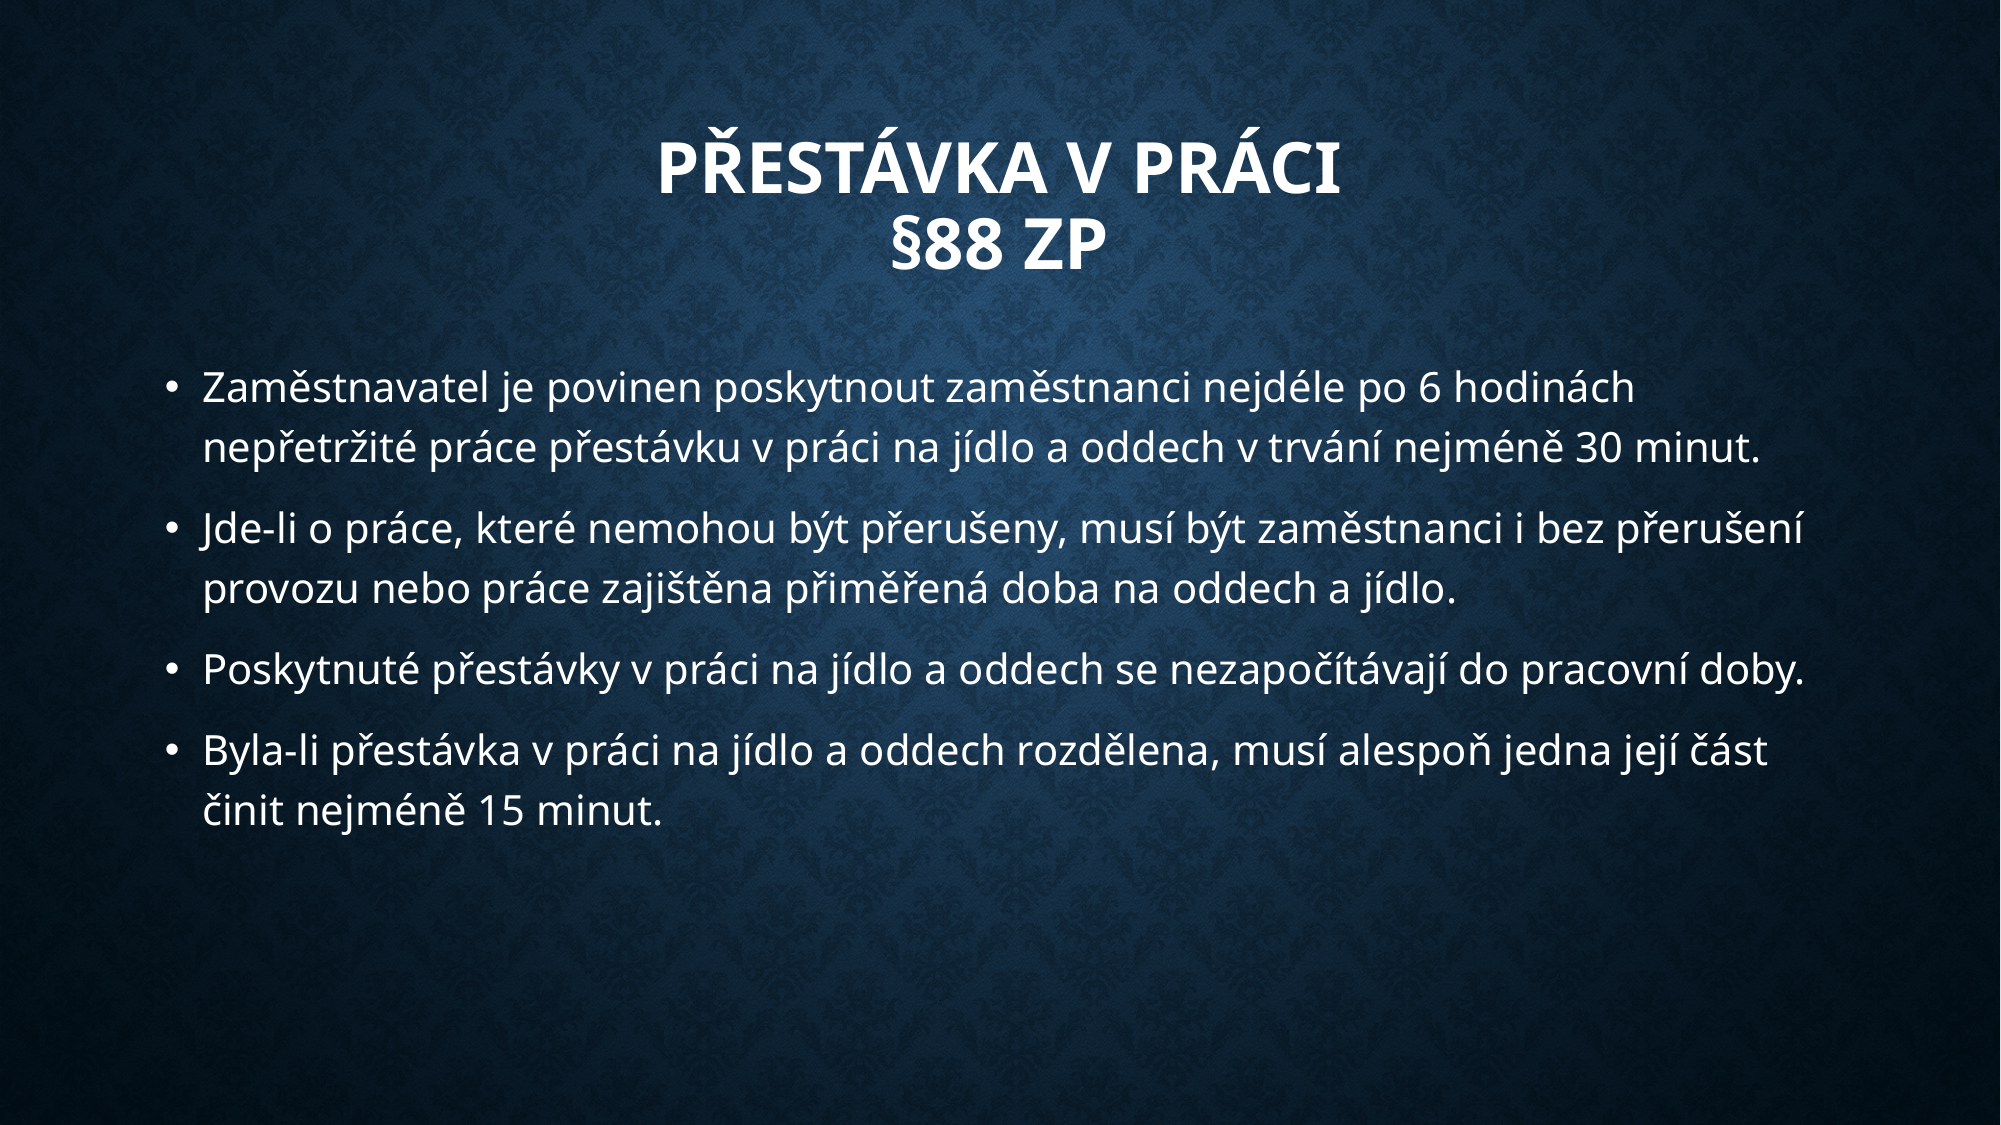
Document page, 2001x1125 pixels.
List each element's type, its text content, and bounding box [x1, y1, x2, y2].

list Zaměstnavatel je povinen poskytnout zaměstnanci nejdéle po 6 hodinách nepřetržité práce přestávku v práci na jídlo a oddech v trvání nejméně 30 minut. Jde-li o práce, které nemohou být přerušeny, musí být zaměstnanci i bez přerušení provozu nebo práce zajištěna přiměřená doba na oddech a jídlo. Poskytnuté přestávky v práci na jídlo a oddech se nezapočítávají do pracovní doby. Byla-li přestávka v práci na jídlo a oddech rozdělena, musí alespoň jedna její část činit nejméně 15 minut. [149, 343, 1849, 950]
title Přestávka v práci §88 ZP [149, 99, 1849, 318]
